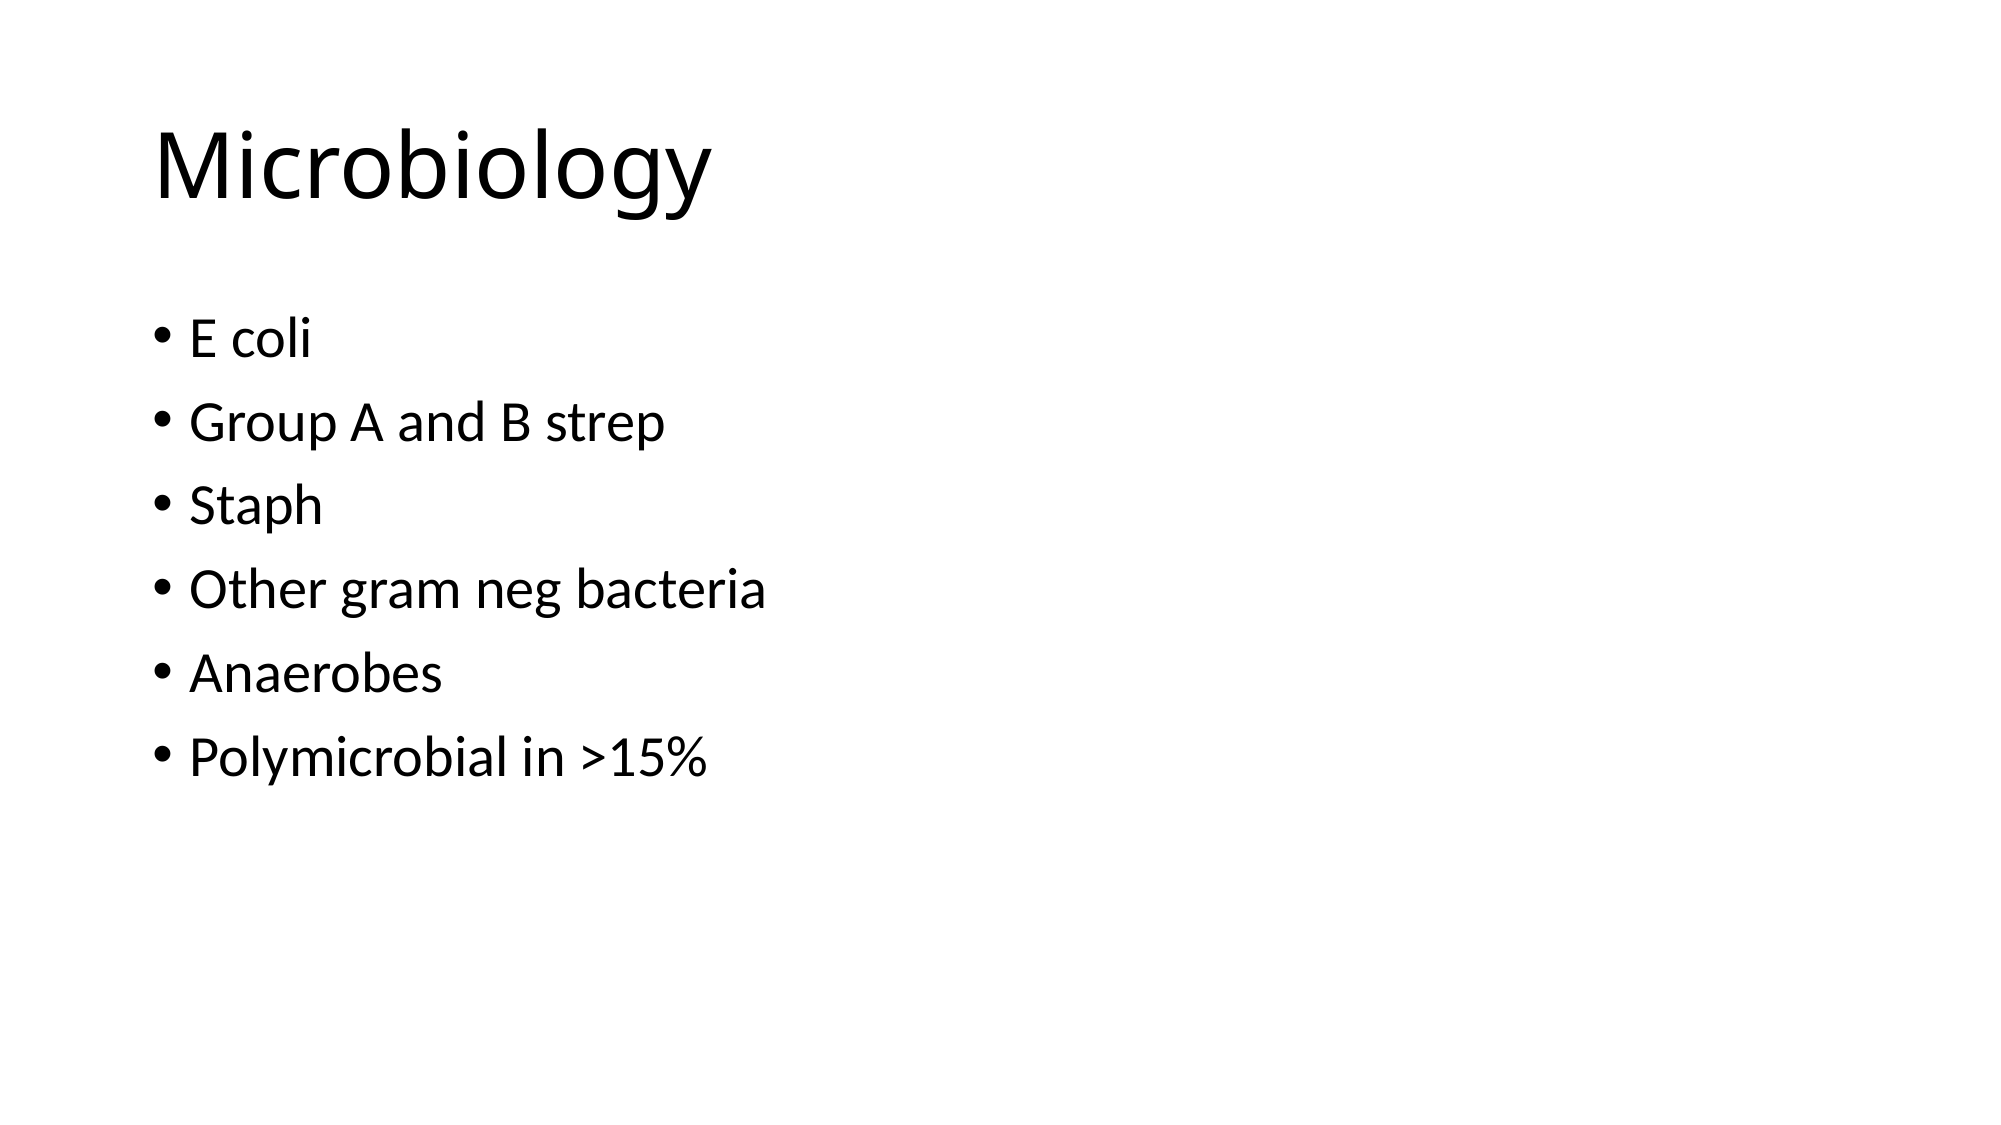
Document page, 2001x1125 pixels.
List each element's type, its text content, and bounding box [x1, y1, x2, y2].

title Microbiology [137, 59, 1863, 278]
list E coli Group A and B strep Staph Other gram neg bacteria Anaerobes Polymicrobial in >15% [137, 299, 1863, 1014]
